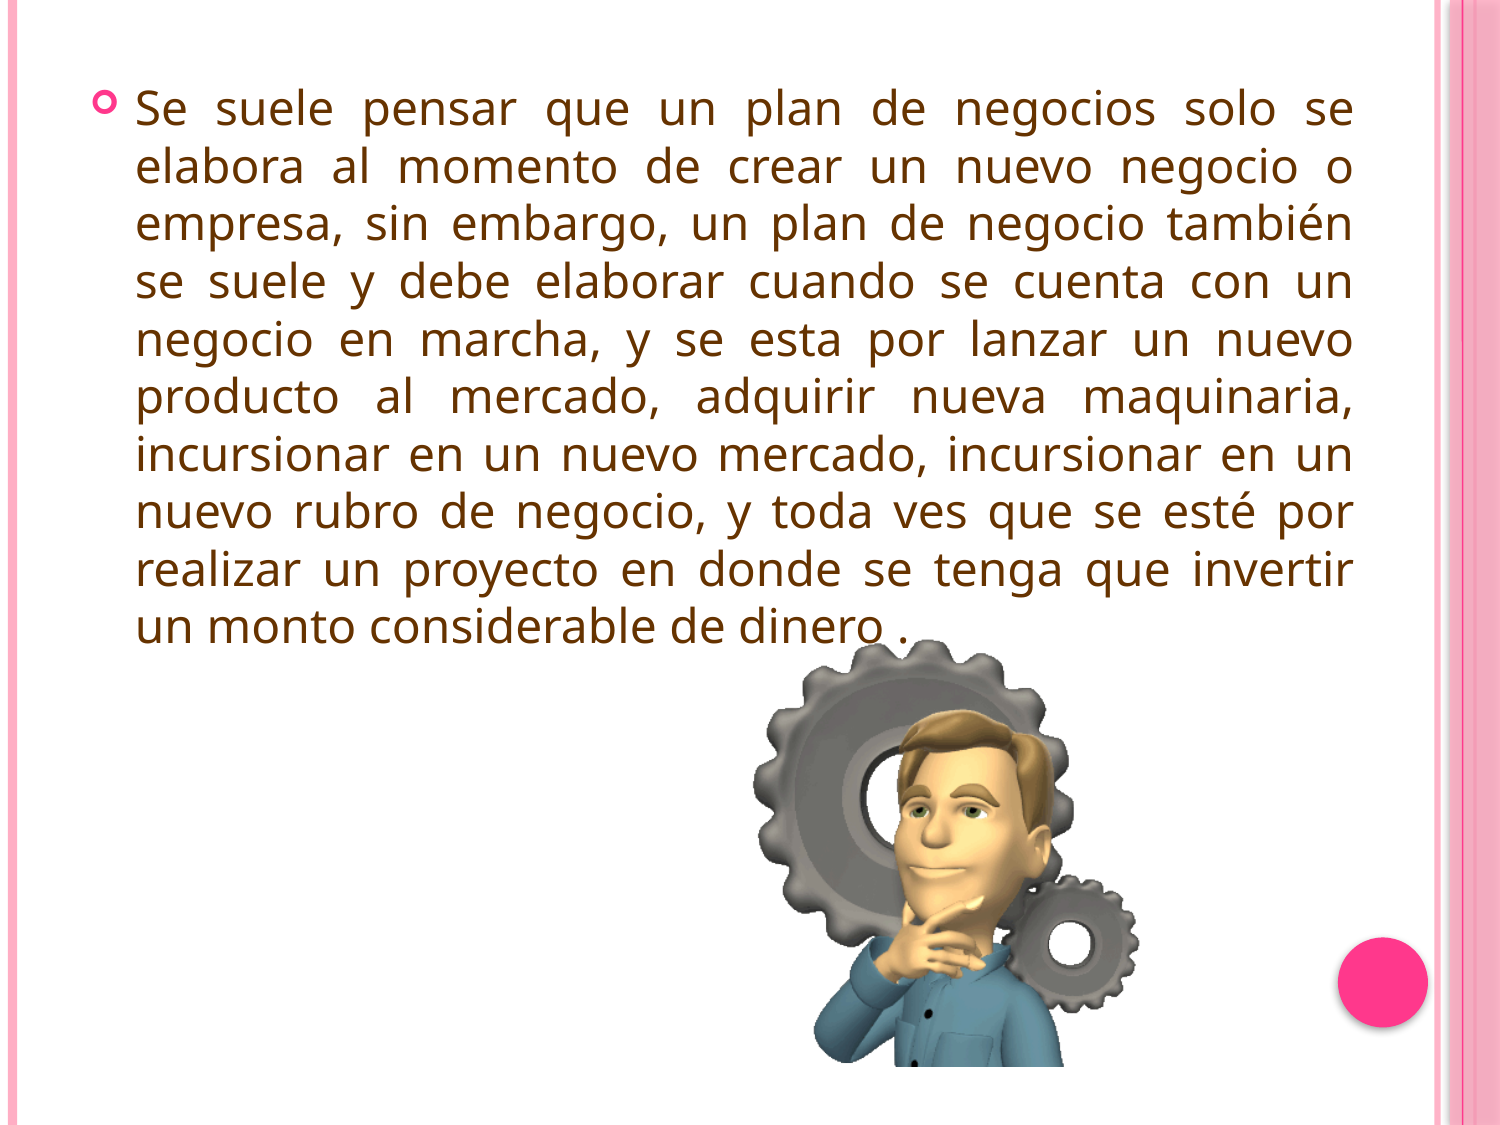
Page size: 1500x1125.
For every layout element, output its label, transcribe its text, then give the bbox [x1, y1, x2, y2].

list Se suele pensar que un plan de negocios solo se elabora al momento de crear un nuevo negocio o empresa, sin embargo, un plan de negocio también se suele y debe elaborar cuando se cuenta con un negocio en marcha, y se esta por lanzar un nuevo producto al mercado, adquirir nueva maquinaria, incursionar en un nuevo mercado, incursionar en un nuevo rubro de negocio, y toda ves que se esté por realizar un proyecto en donde se tenga que invertir un monto considerable de dinero . [75, 70, 1372, 1062]
picture [737, 632, 1173, 1067]
